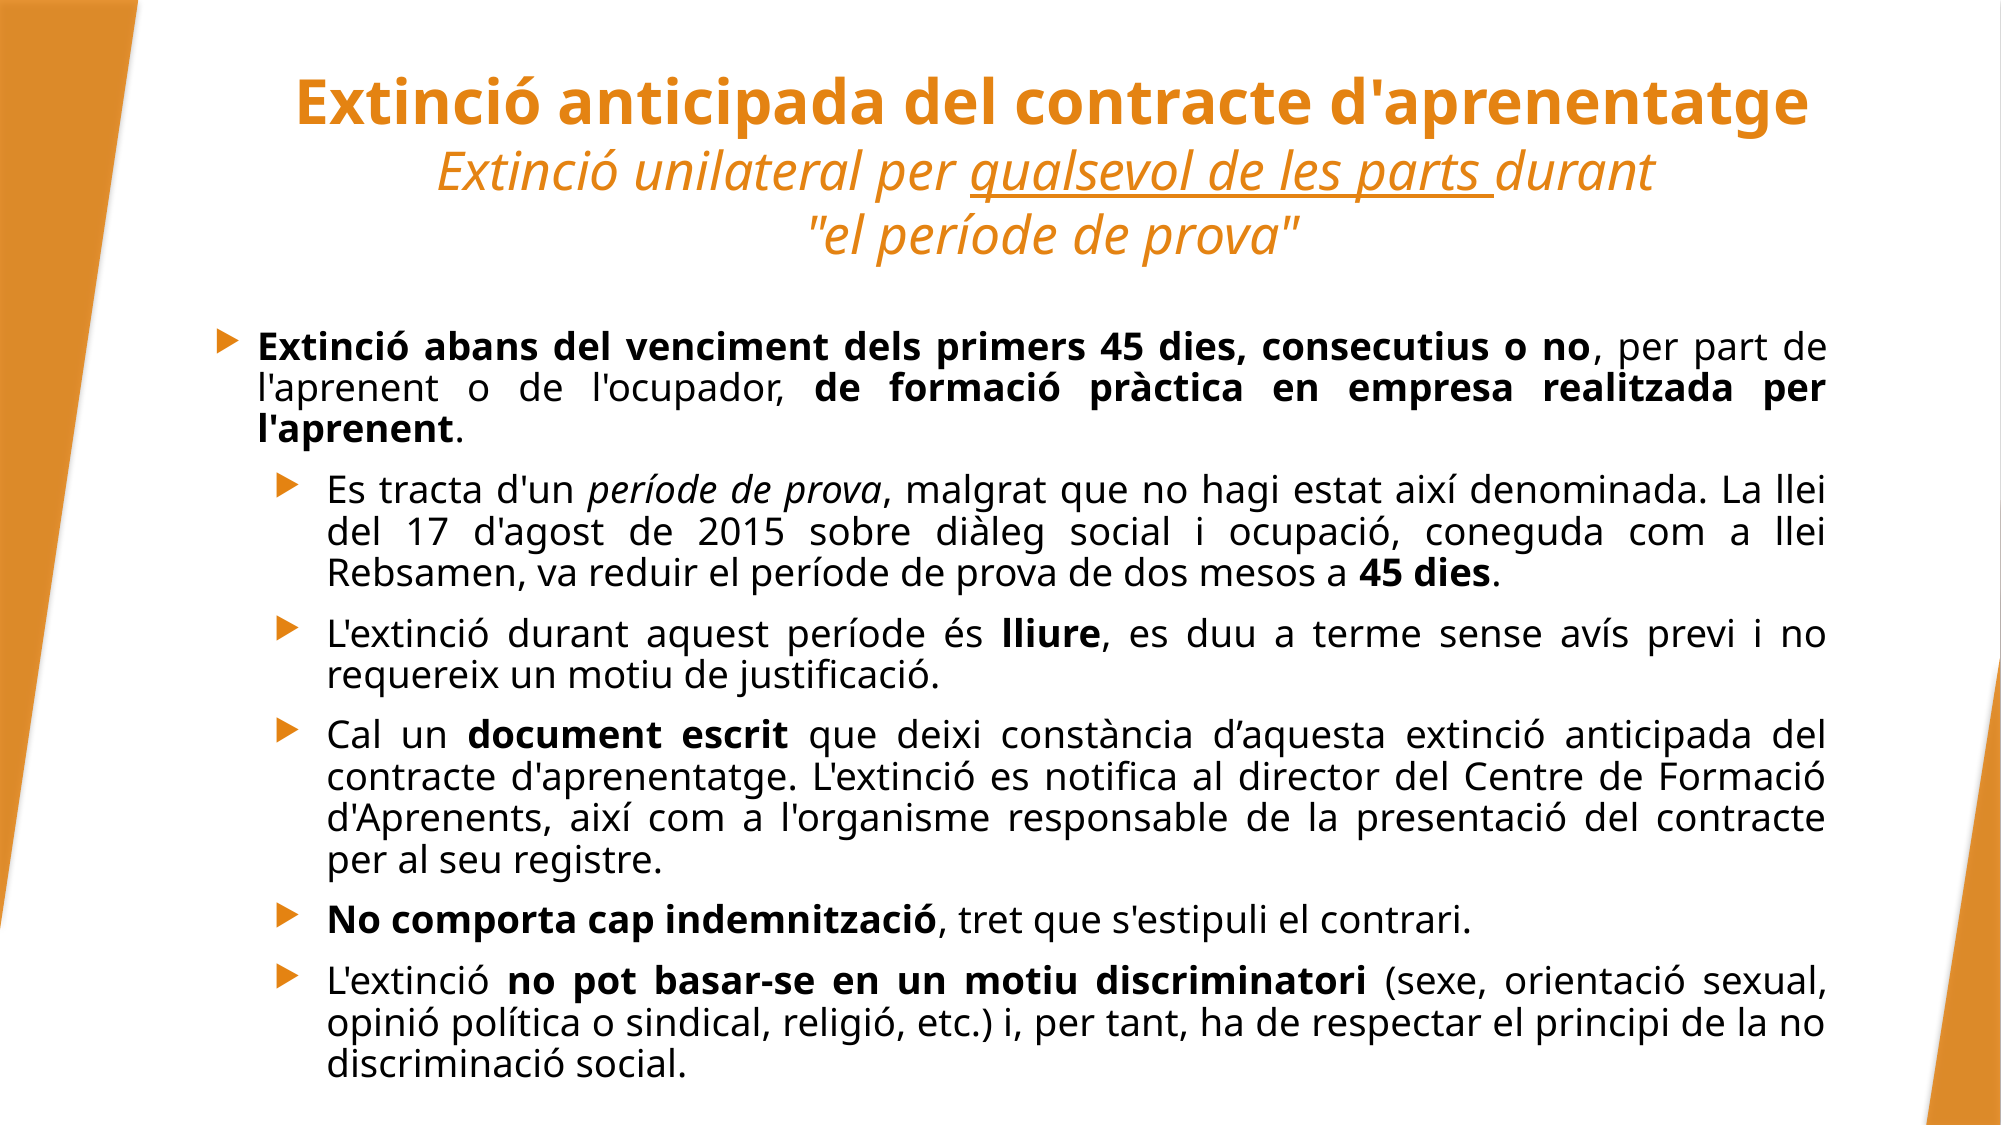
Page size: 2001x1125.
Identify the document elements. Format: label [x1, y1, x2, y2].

text_box [0, 0, 2000, 1125]
